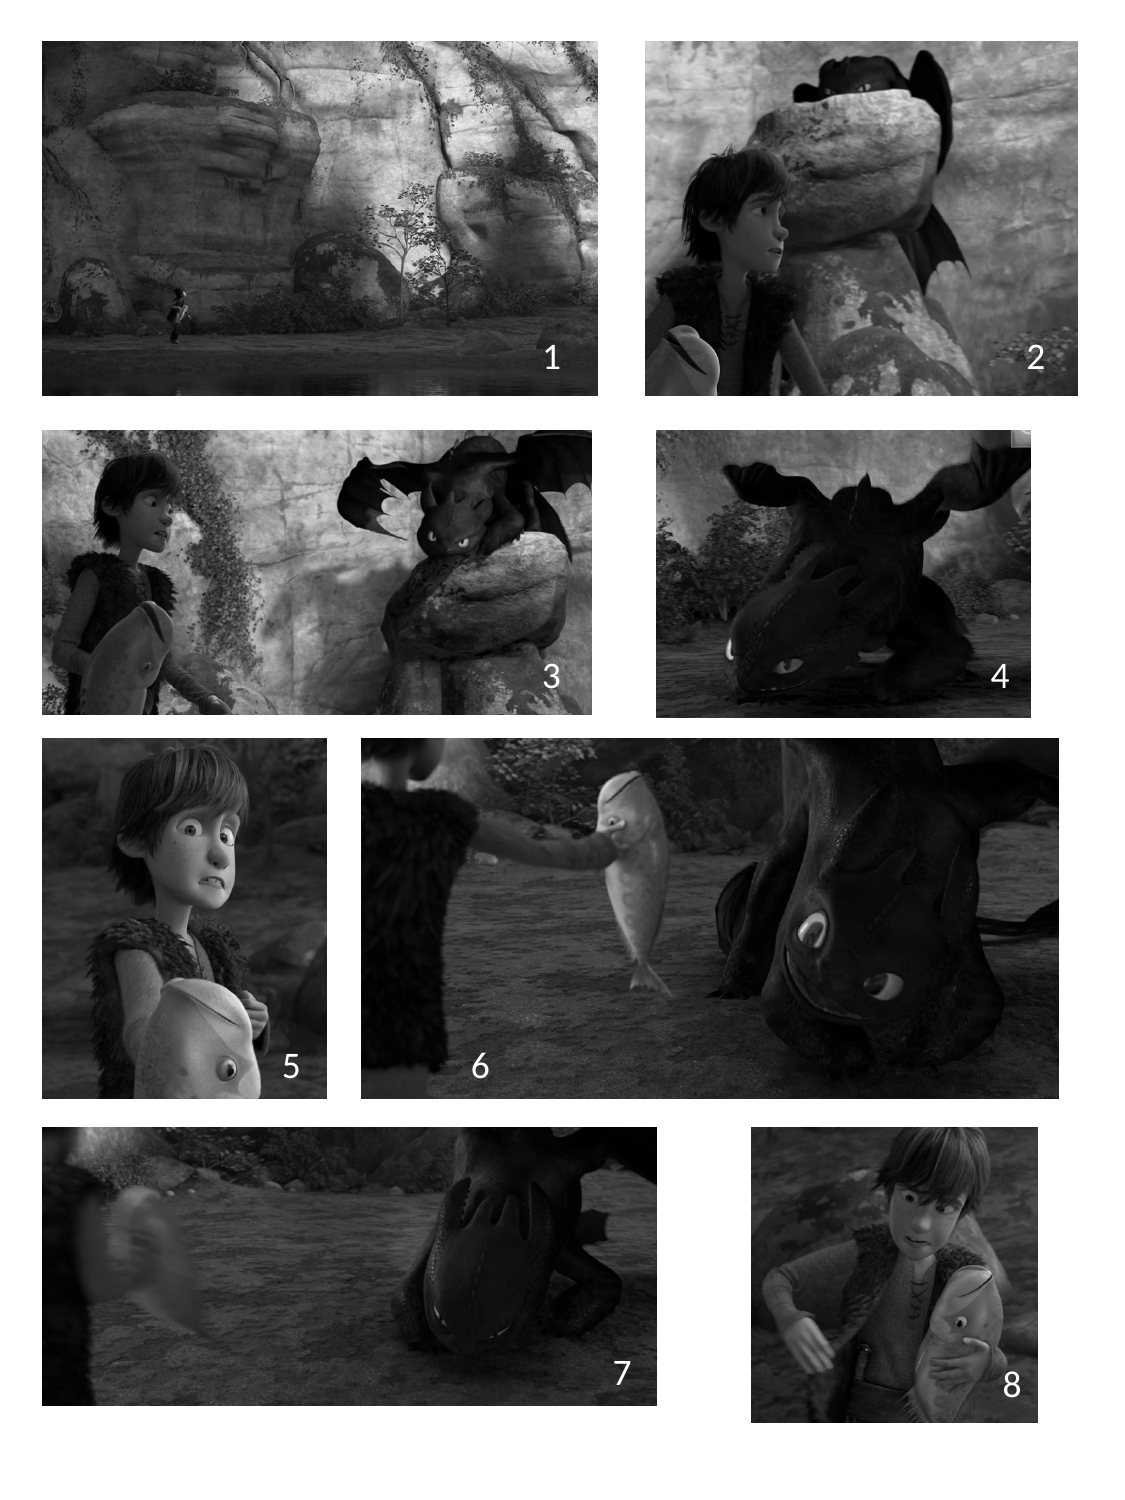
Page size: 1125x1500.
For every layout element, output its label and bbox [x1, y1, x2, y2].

picture [42, 430, 592, 715]
picture [361, 737, 1059, 1100]
picture [751, 1127, 1038, 1423]
picture [42, 41, 599, 396]
picture [656, 430, 1031, 718]
picture [42, 1127, 658, 1406]
picture [42, 737, 327, 1099]
picture [644, 41, 1078, 396]
